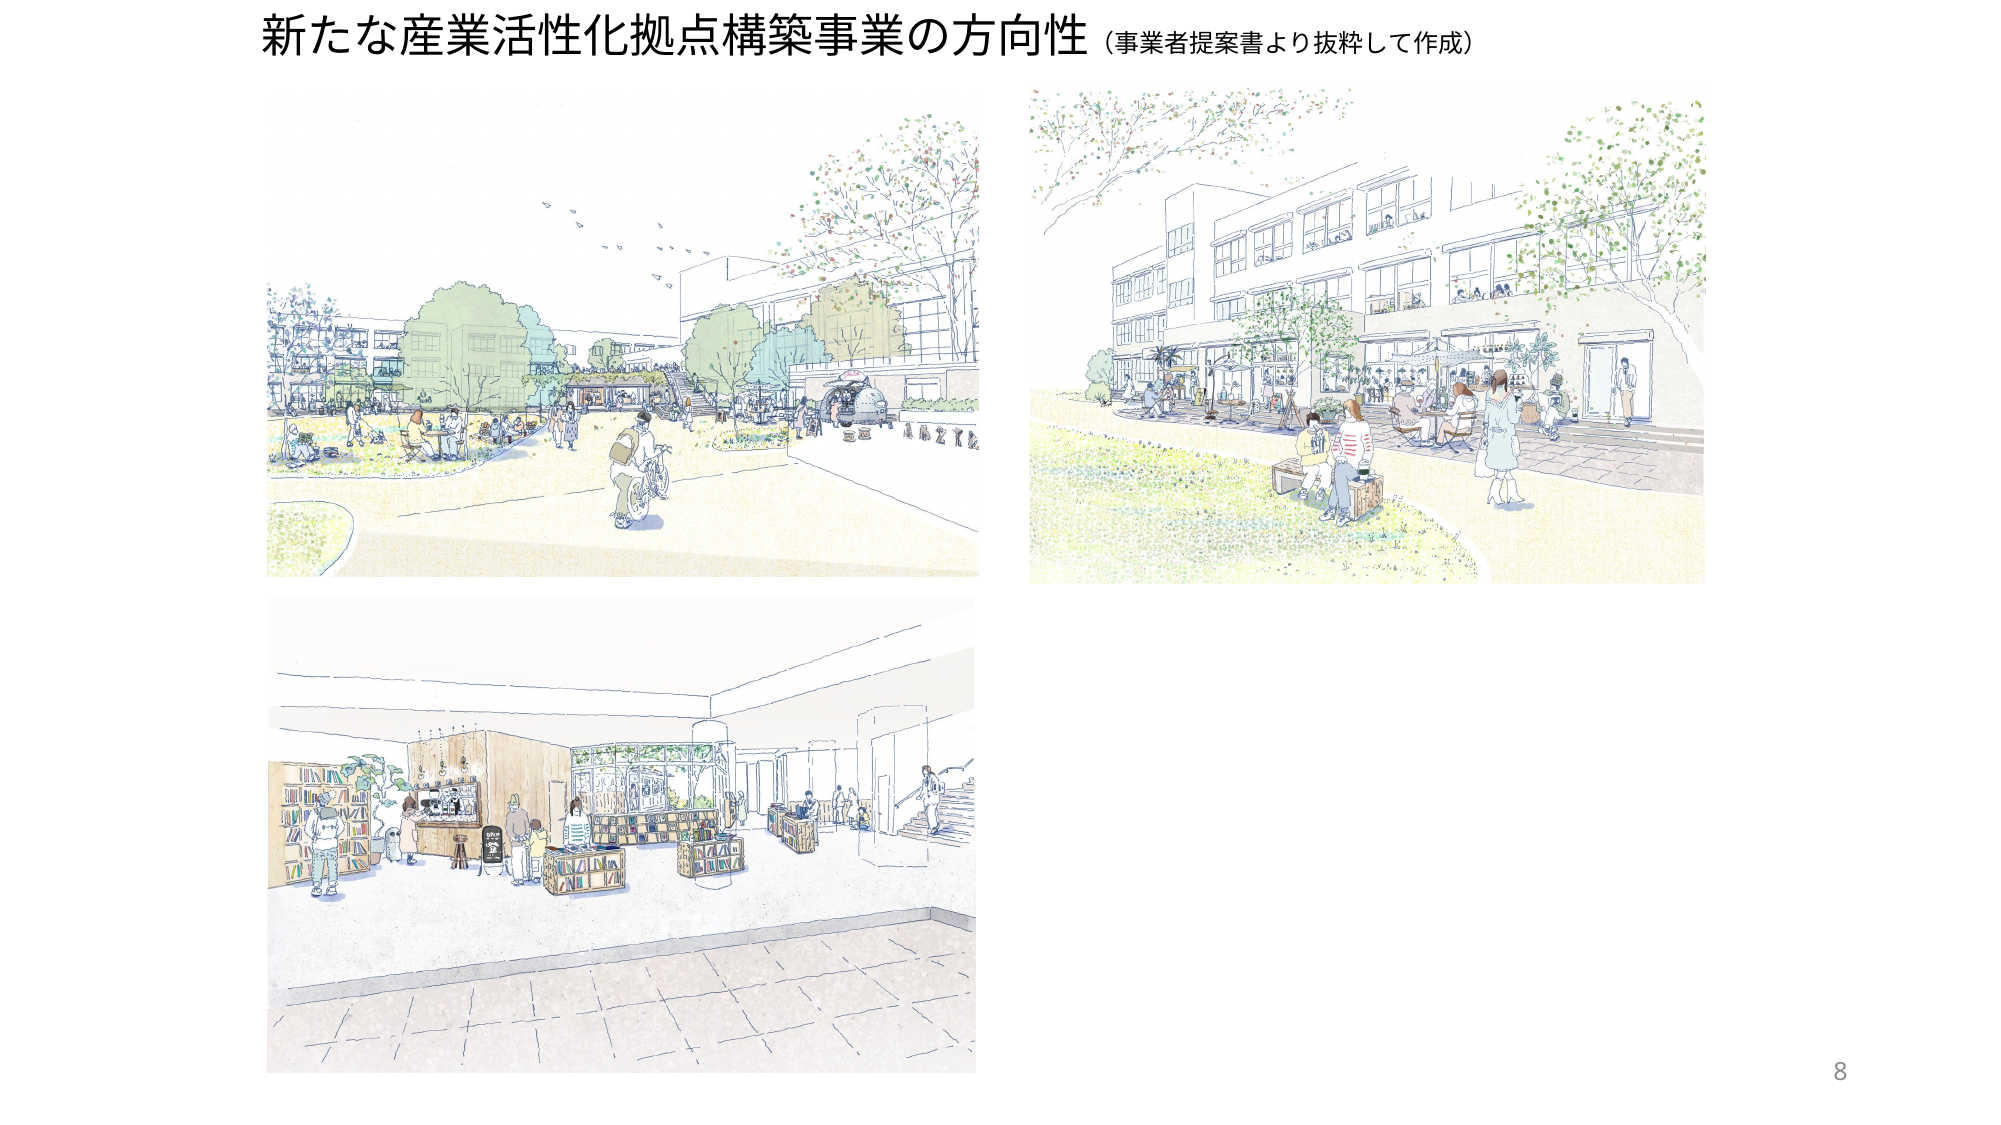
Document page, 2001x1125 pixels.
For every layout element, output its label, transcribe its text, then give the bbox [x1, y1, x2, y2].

picture [266, 595, 976, 1074]
slide_number 8 [1412, 1042, 1863, 1103]
picture [267, 91, 979, 577]
picture [1029, 82, 1706, 584]
text_box 新たな産業活性化拠点構築事業の方向性（事業者提案書より抜粋して作成） [251, 8, 1748, 68]
